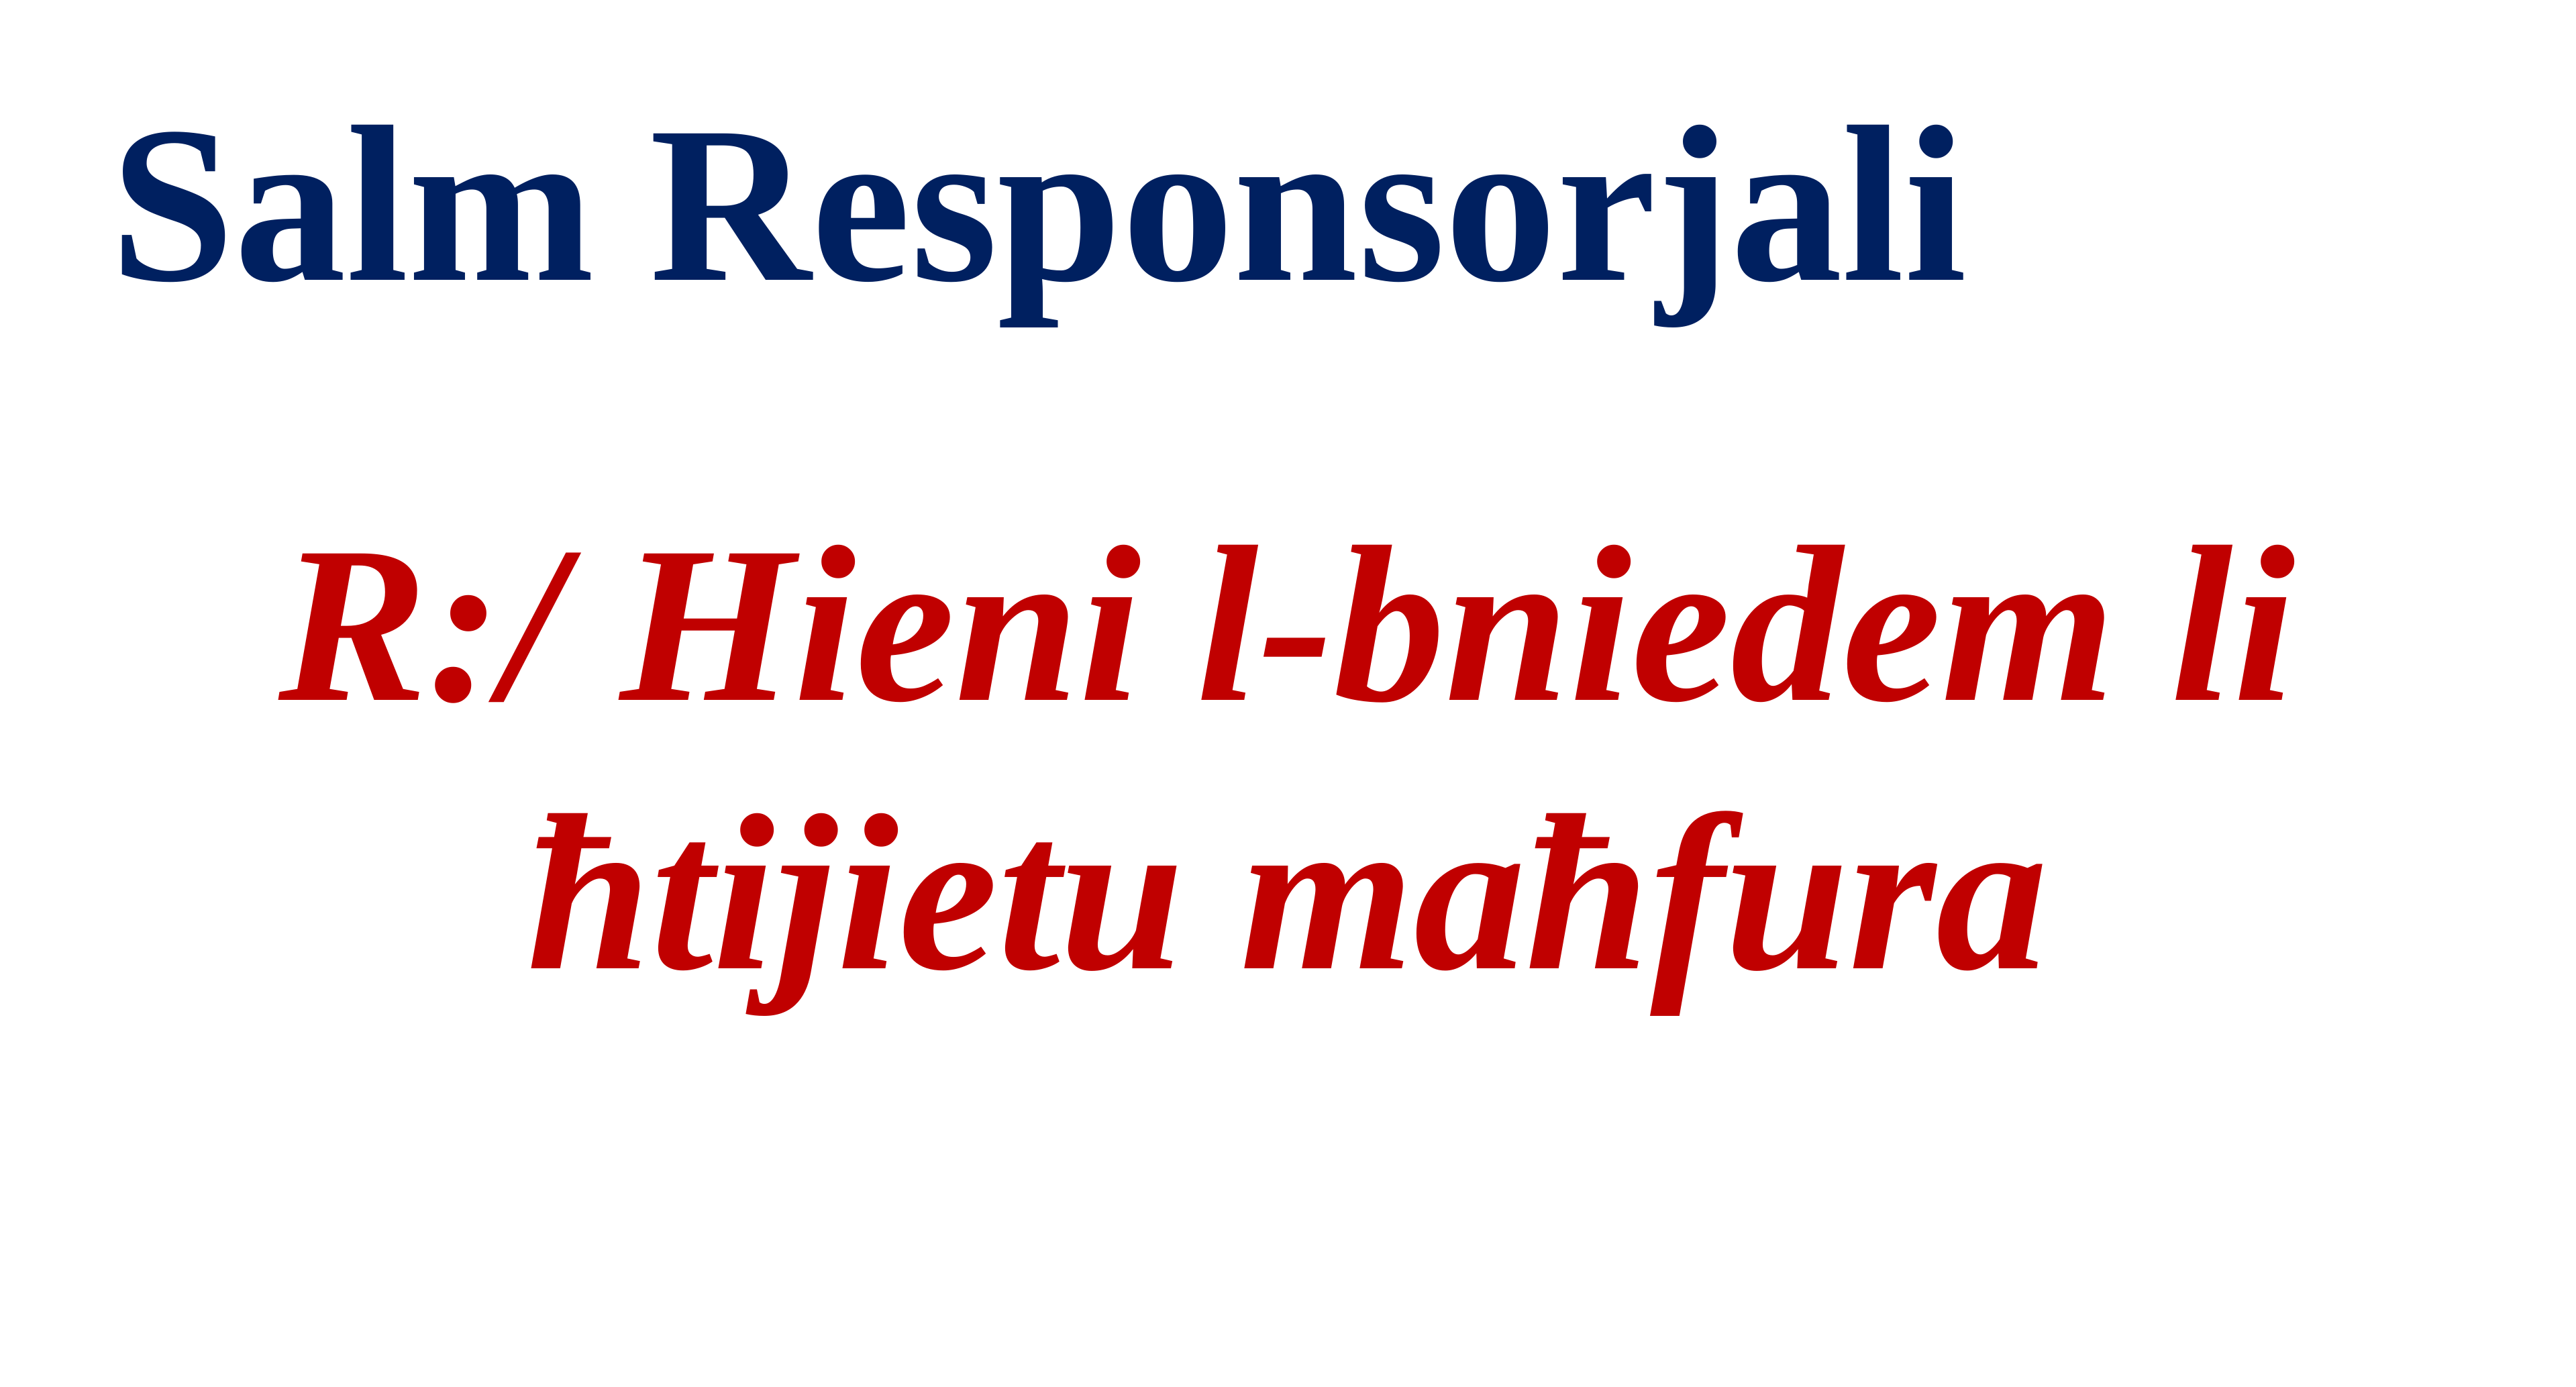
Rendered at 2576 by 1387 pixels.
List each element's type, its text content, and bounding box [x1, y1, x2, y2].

text_box Salm Responsorjali [100, 51, 1978, 330]
text_box R:/ Hieni l-bniedem li ħtijietu maħfura [39, 471, 2536, 1019]
